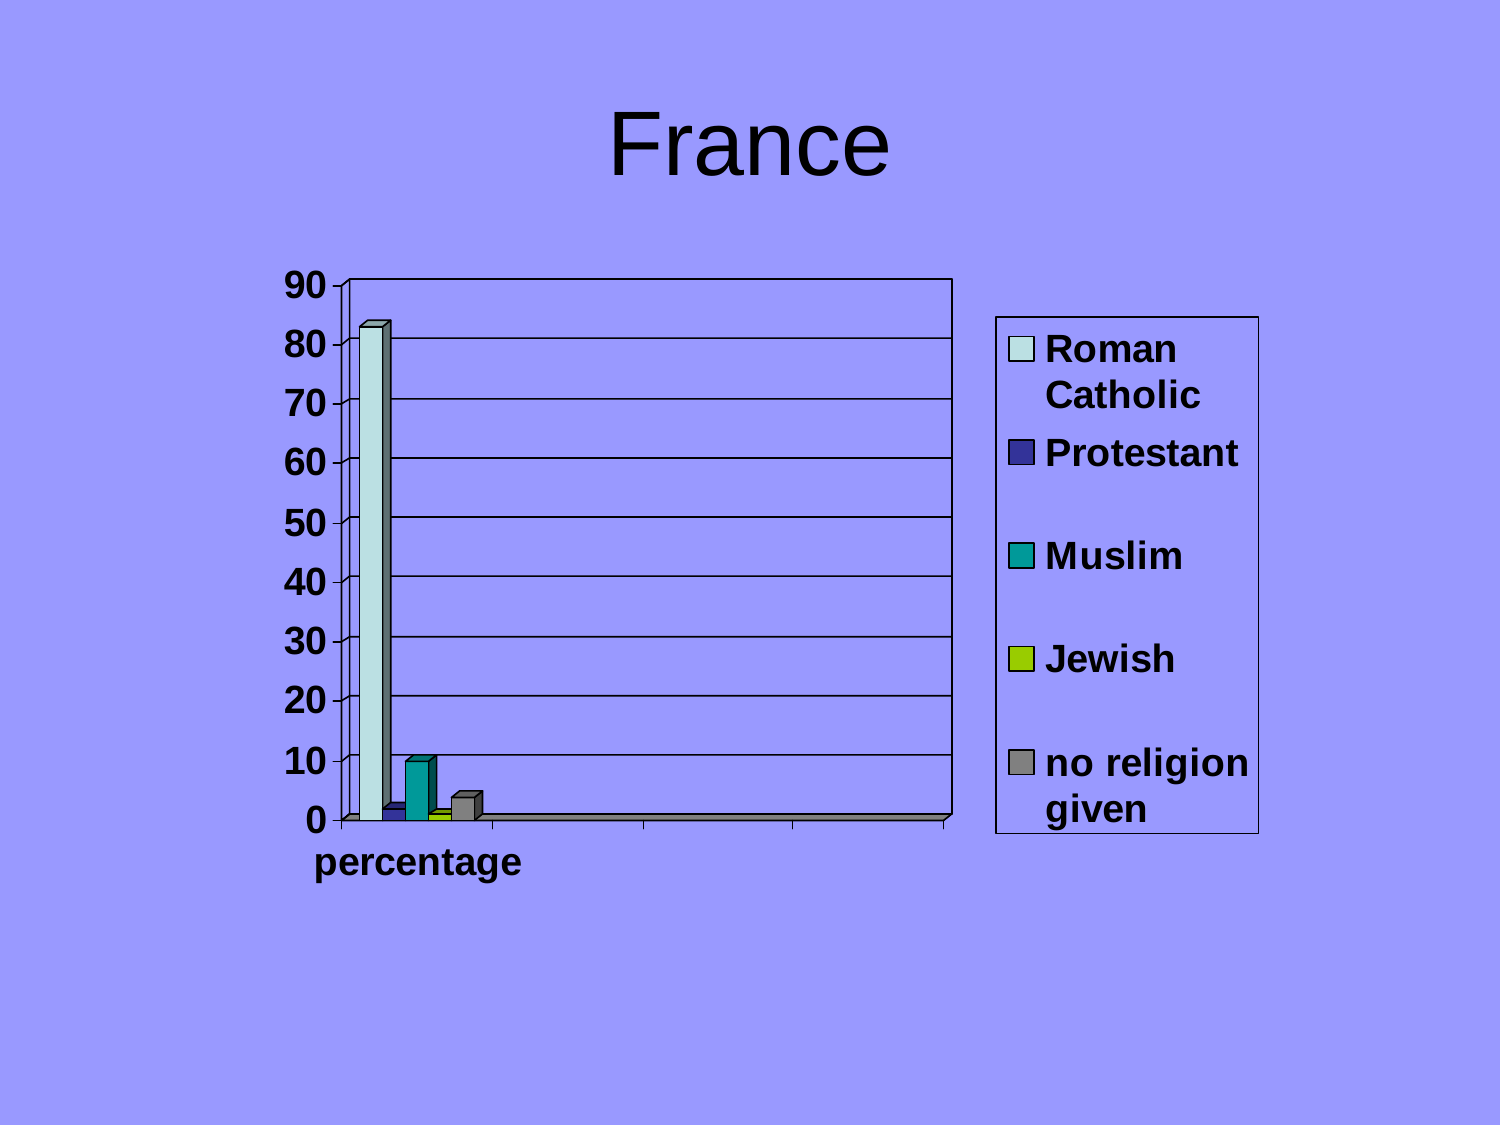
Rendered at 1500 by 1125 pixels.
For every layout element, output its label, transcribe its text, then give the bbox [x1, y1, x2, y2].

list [224, 224, 1276, 926]
title France [75, 45, 1425, 233]
